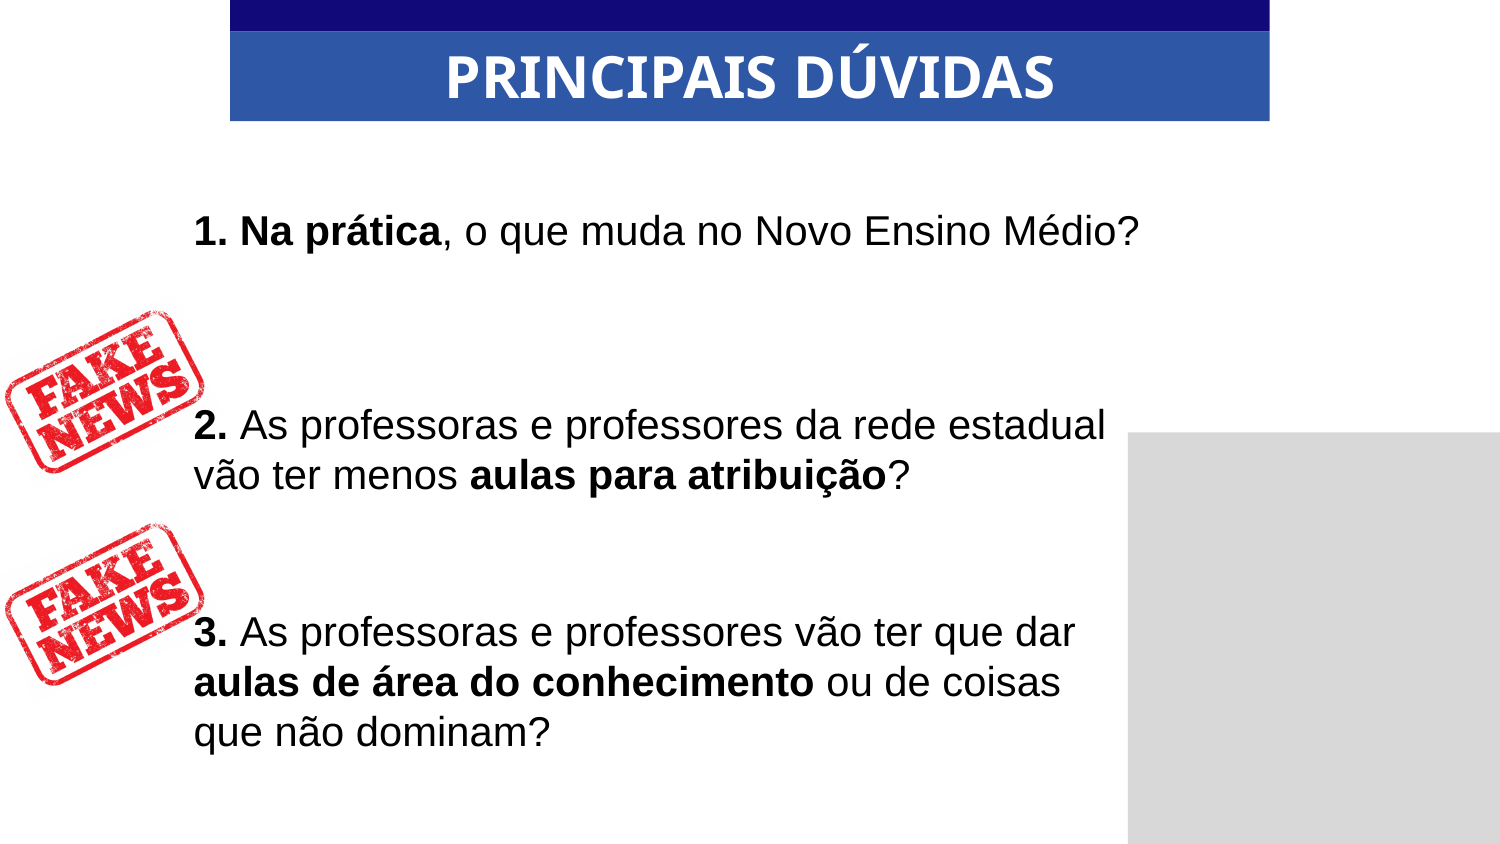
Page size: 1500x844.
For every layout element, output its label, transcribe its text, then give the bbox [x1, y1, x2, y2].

text_box 3. As professoras e professores vão ter que dar aulas de área do conhecimento ou de coisas que não dominam? [178, 589, 1128, 770]
picture [0, 507, 207, 701]
text_box 2. As professoras e professores da rede estadual vão ter menos aulas para atribuição? [178, 382, 1128, 513]
picture [0, 294, 209, 489]
text_box 1. Na prática, o que muda no Novo Ensino Médio? [178, 188, 1500, 269]
text_box [1127, 432, 1500, 844]
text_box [229, 0, 1270, 122]
